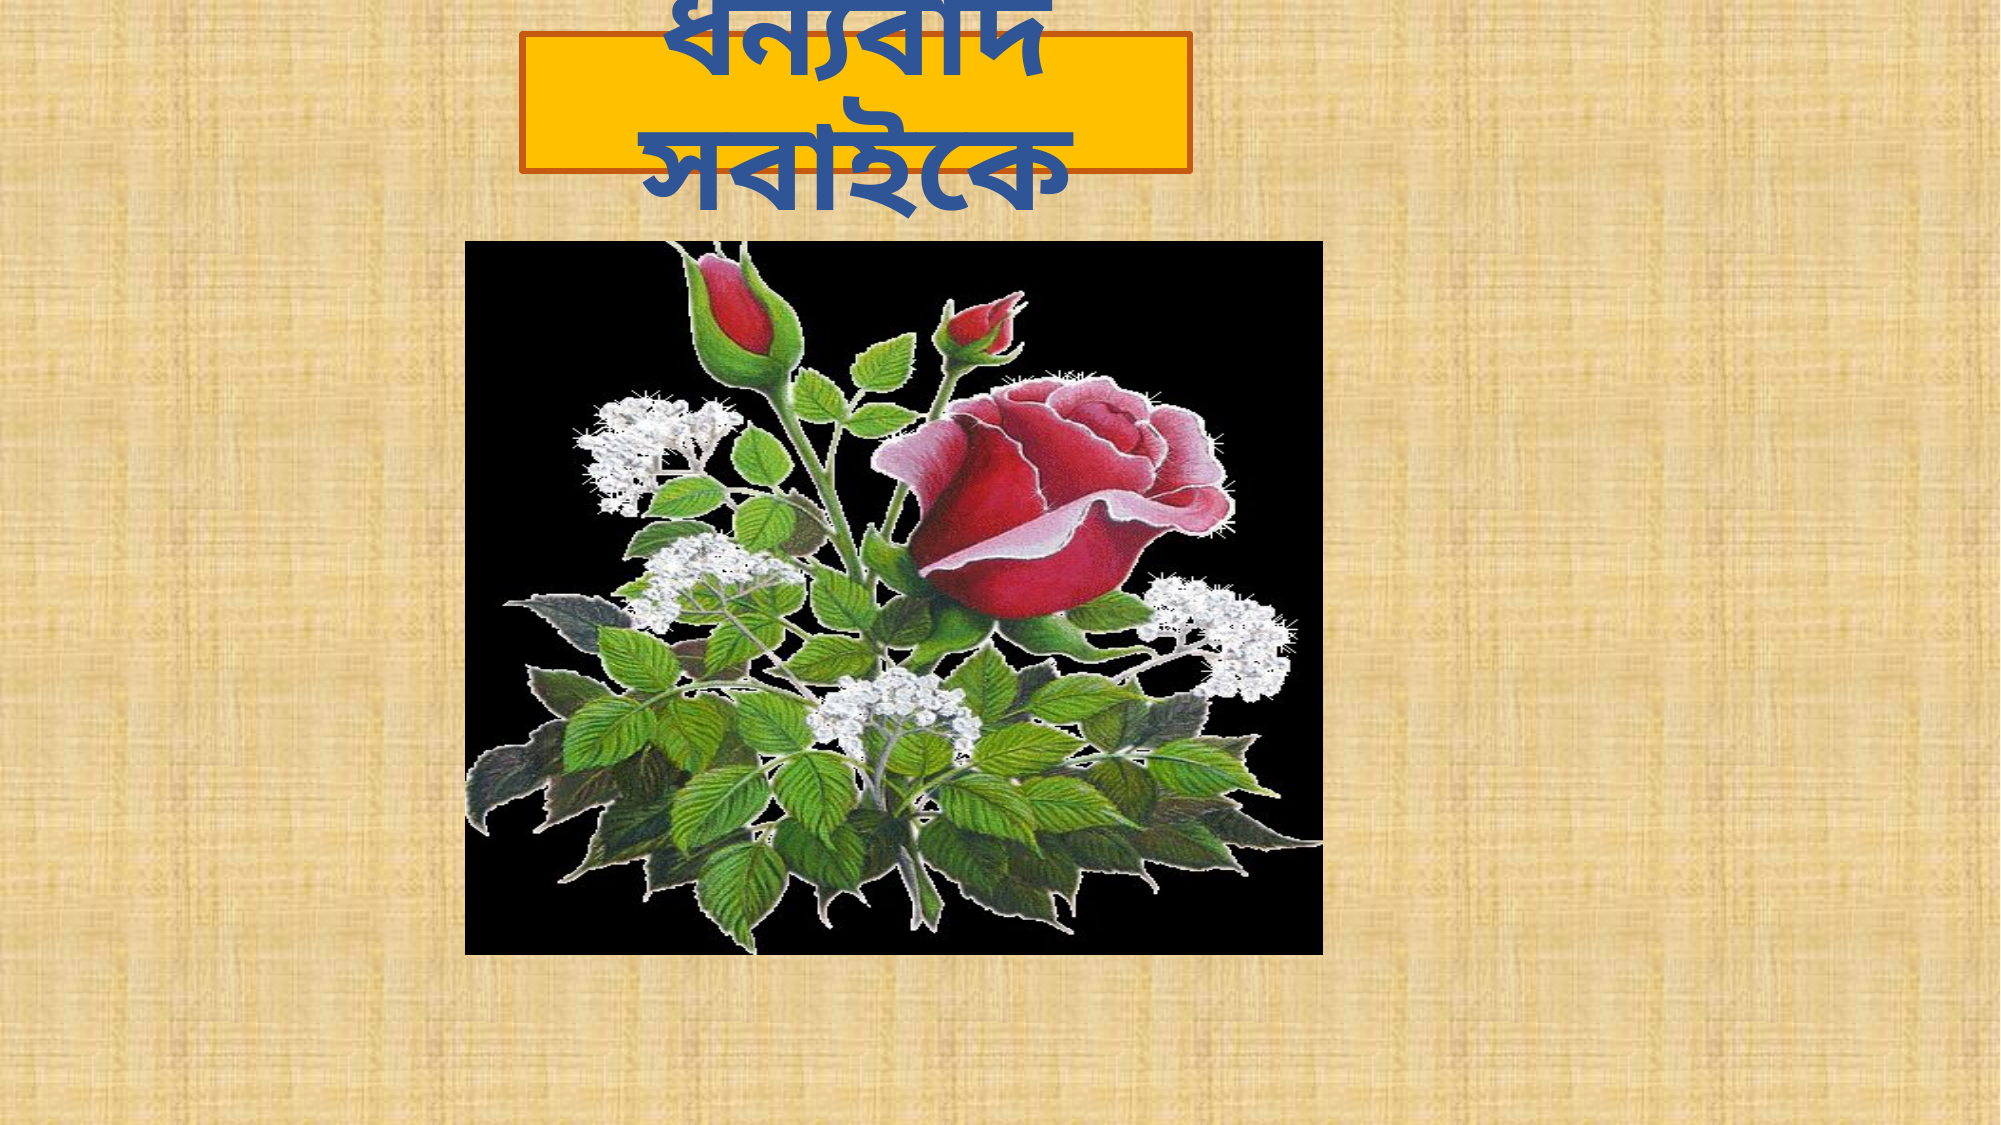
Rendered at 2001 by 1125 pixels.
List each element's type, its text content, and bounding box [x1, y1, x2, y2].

picture [0, 0, 2001, 1125]
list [465, 241, 1323, 955]
title ধন্যবাদ সবাইকে [522, 34, 1191, 171]
